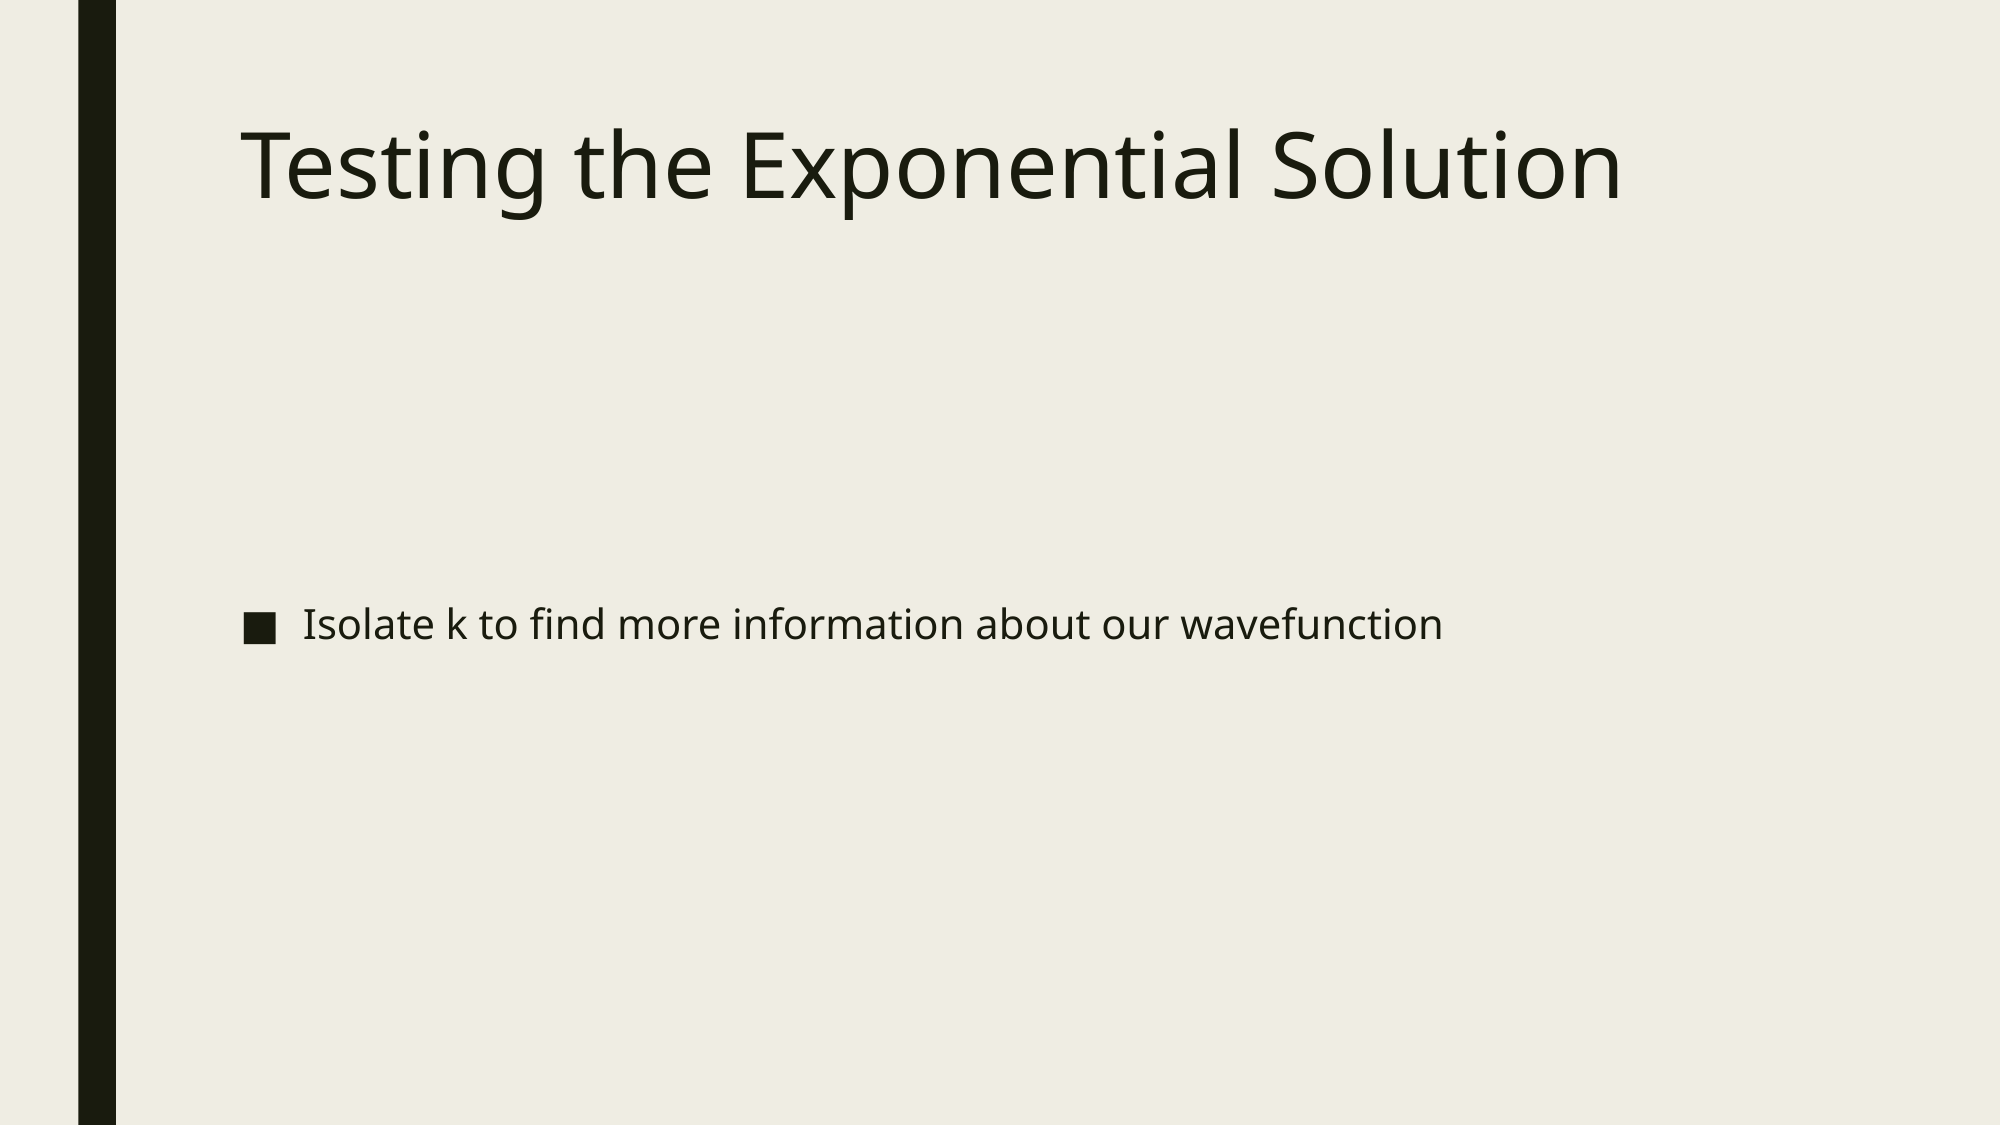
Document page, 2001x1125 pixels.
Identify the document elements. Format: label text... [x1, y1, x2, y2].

title Testing the Exponential Solution [225, 112, 1800, 357]
